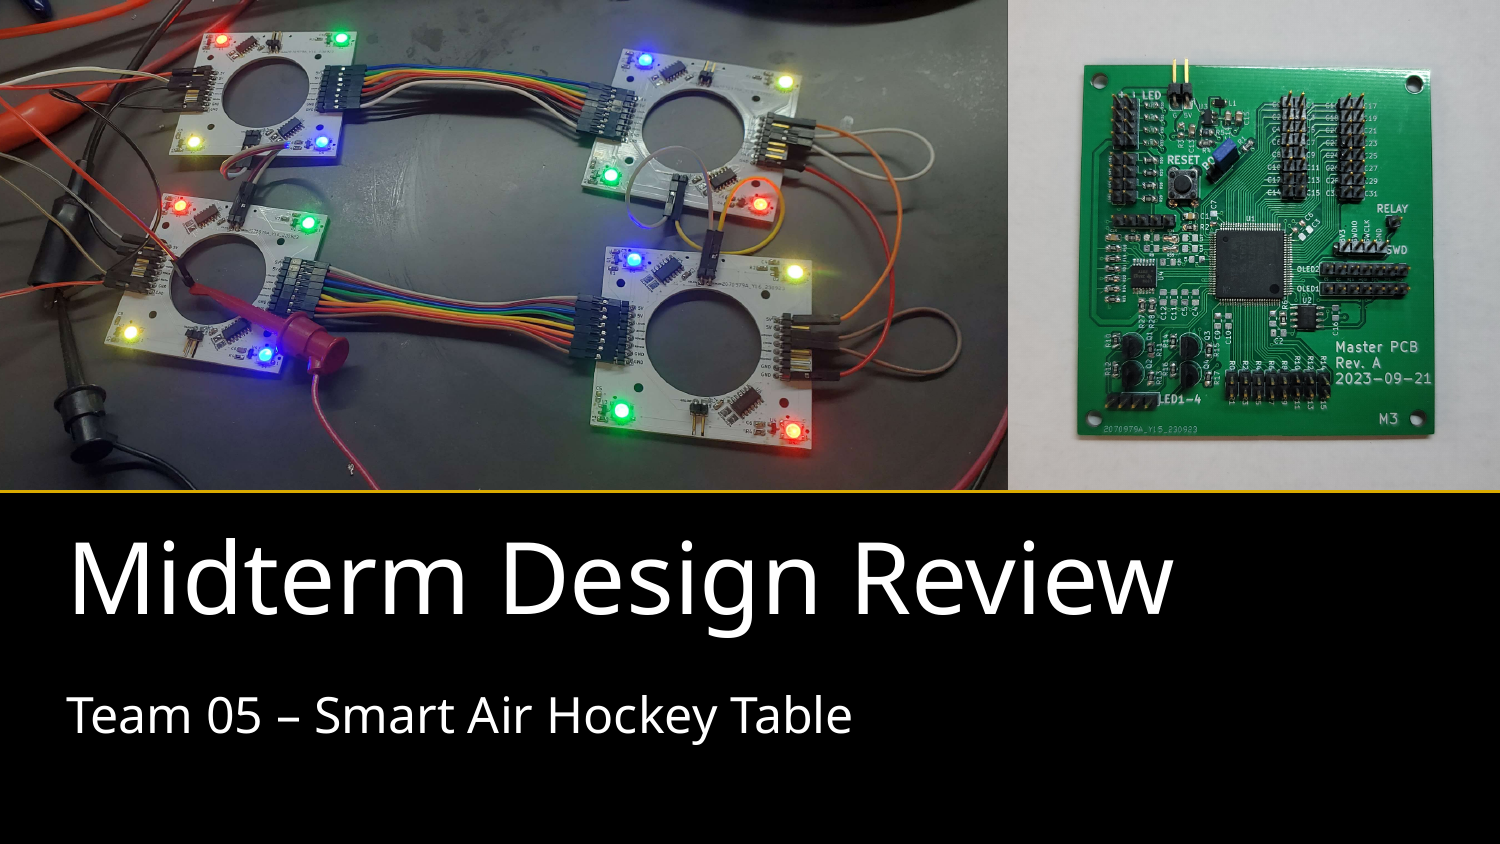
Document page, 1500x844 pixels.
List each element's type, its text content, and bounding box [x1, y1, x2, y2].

title Midterm Design Review [51, 499, 1449, 659]
subtitle Team 05 – Smart Air Hockey Table [51, 664, 1449, 795]
picture [0, 0, 1500, 491]
